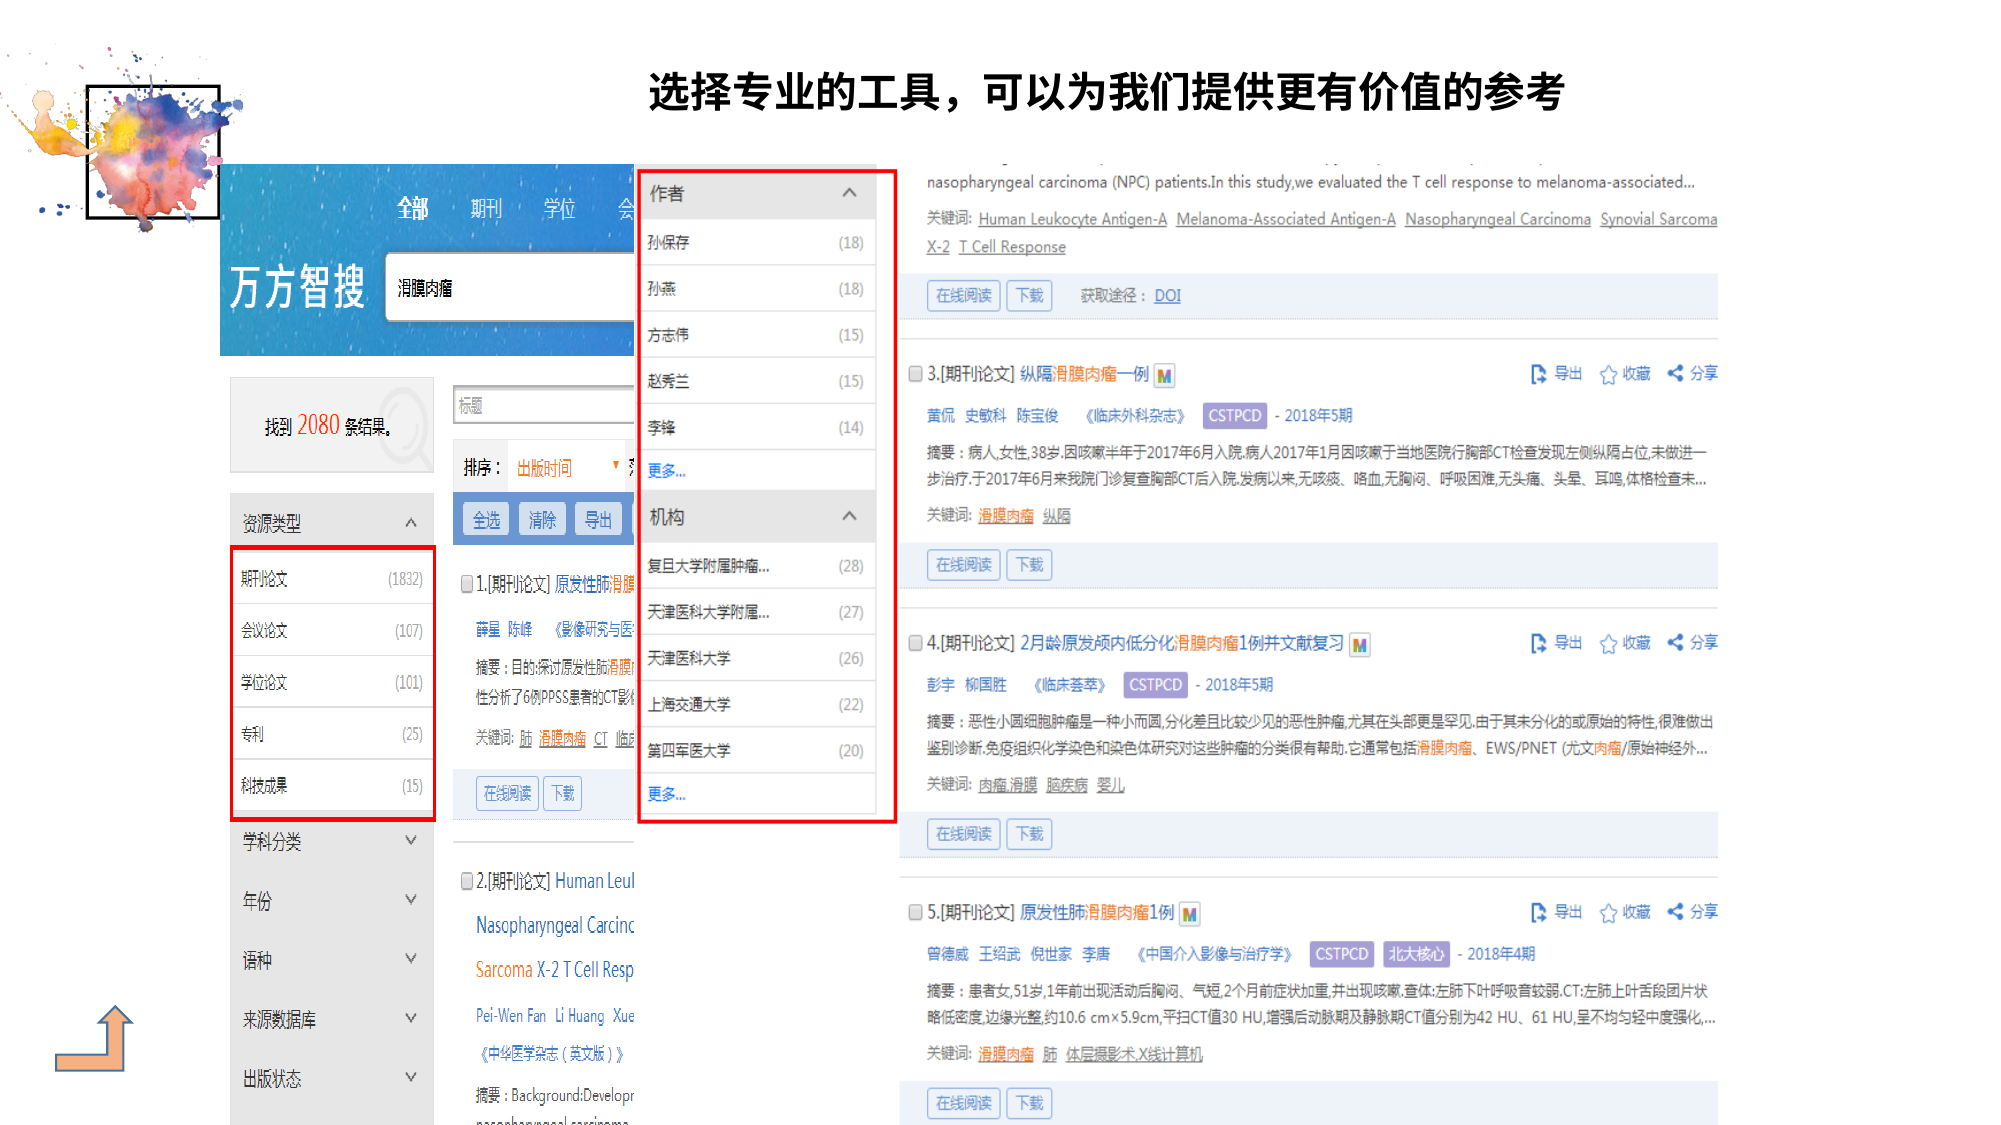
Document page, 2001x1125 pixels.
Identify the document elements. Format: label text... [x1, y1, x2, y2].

text_box 选择专业的工具，可以为我们提供更有价值的参考 [634, 58, 1582, 124]
picture [0, 42, 1741, 1125]
text_box [55, 1004, 134, 1072]
